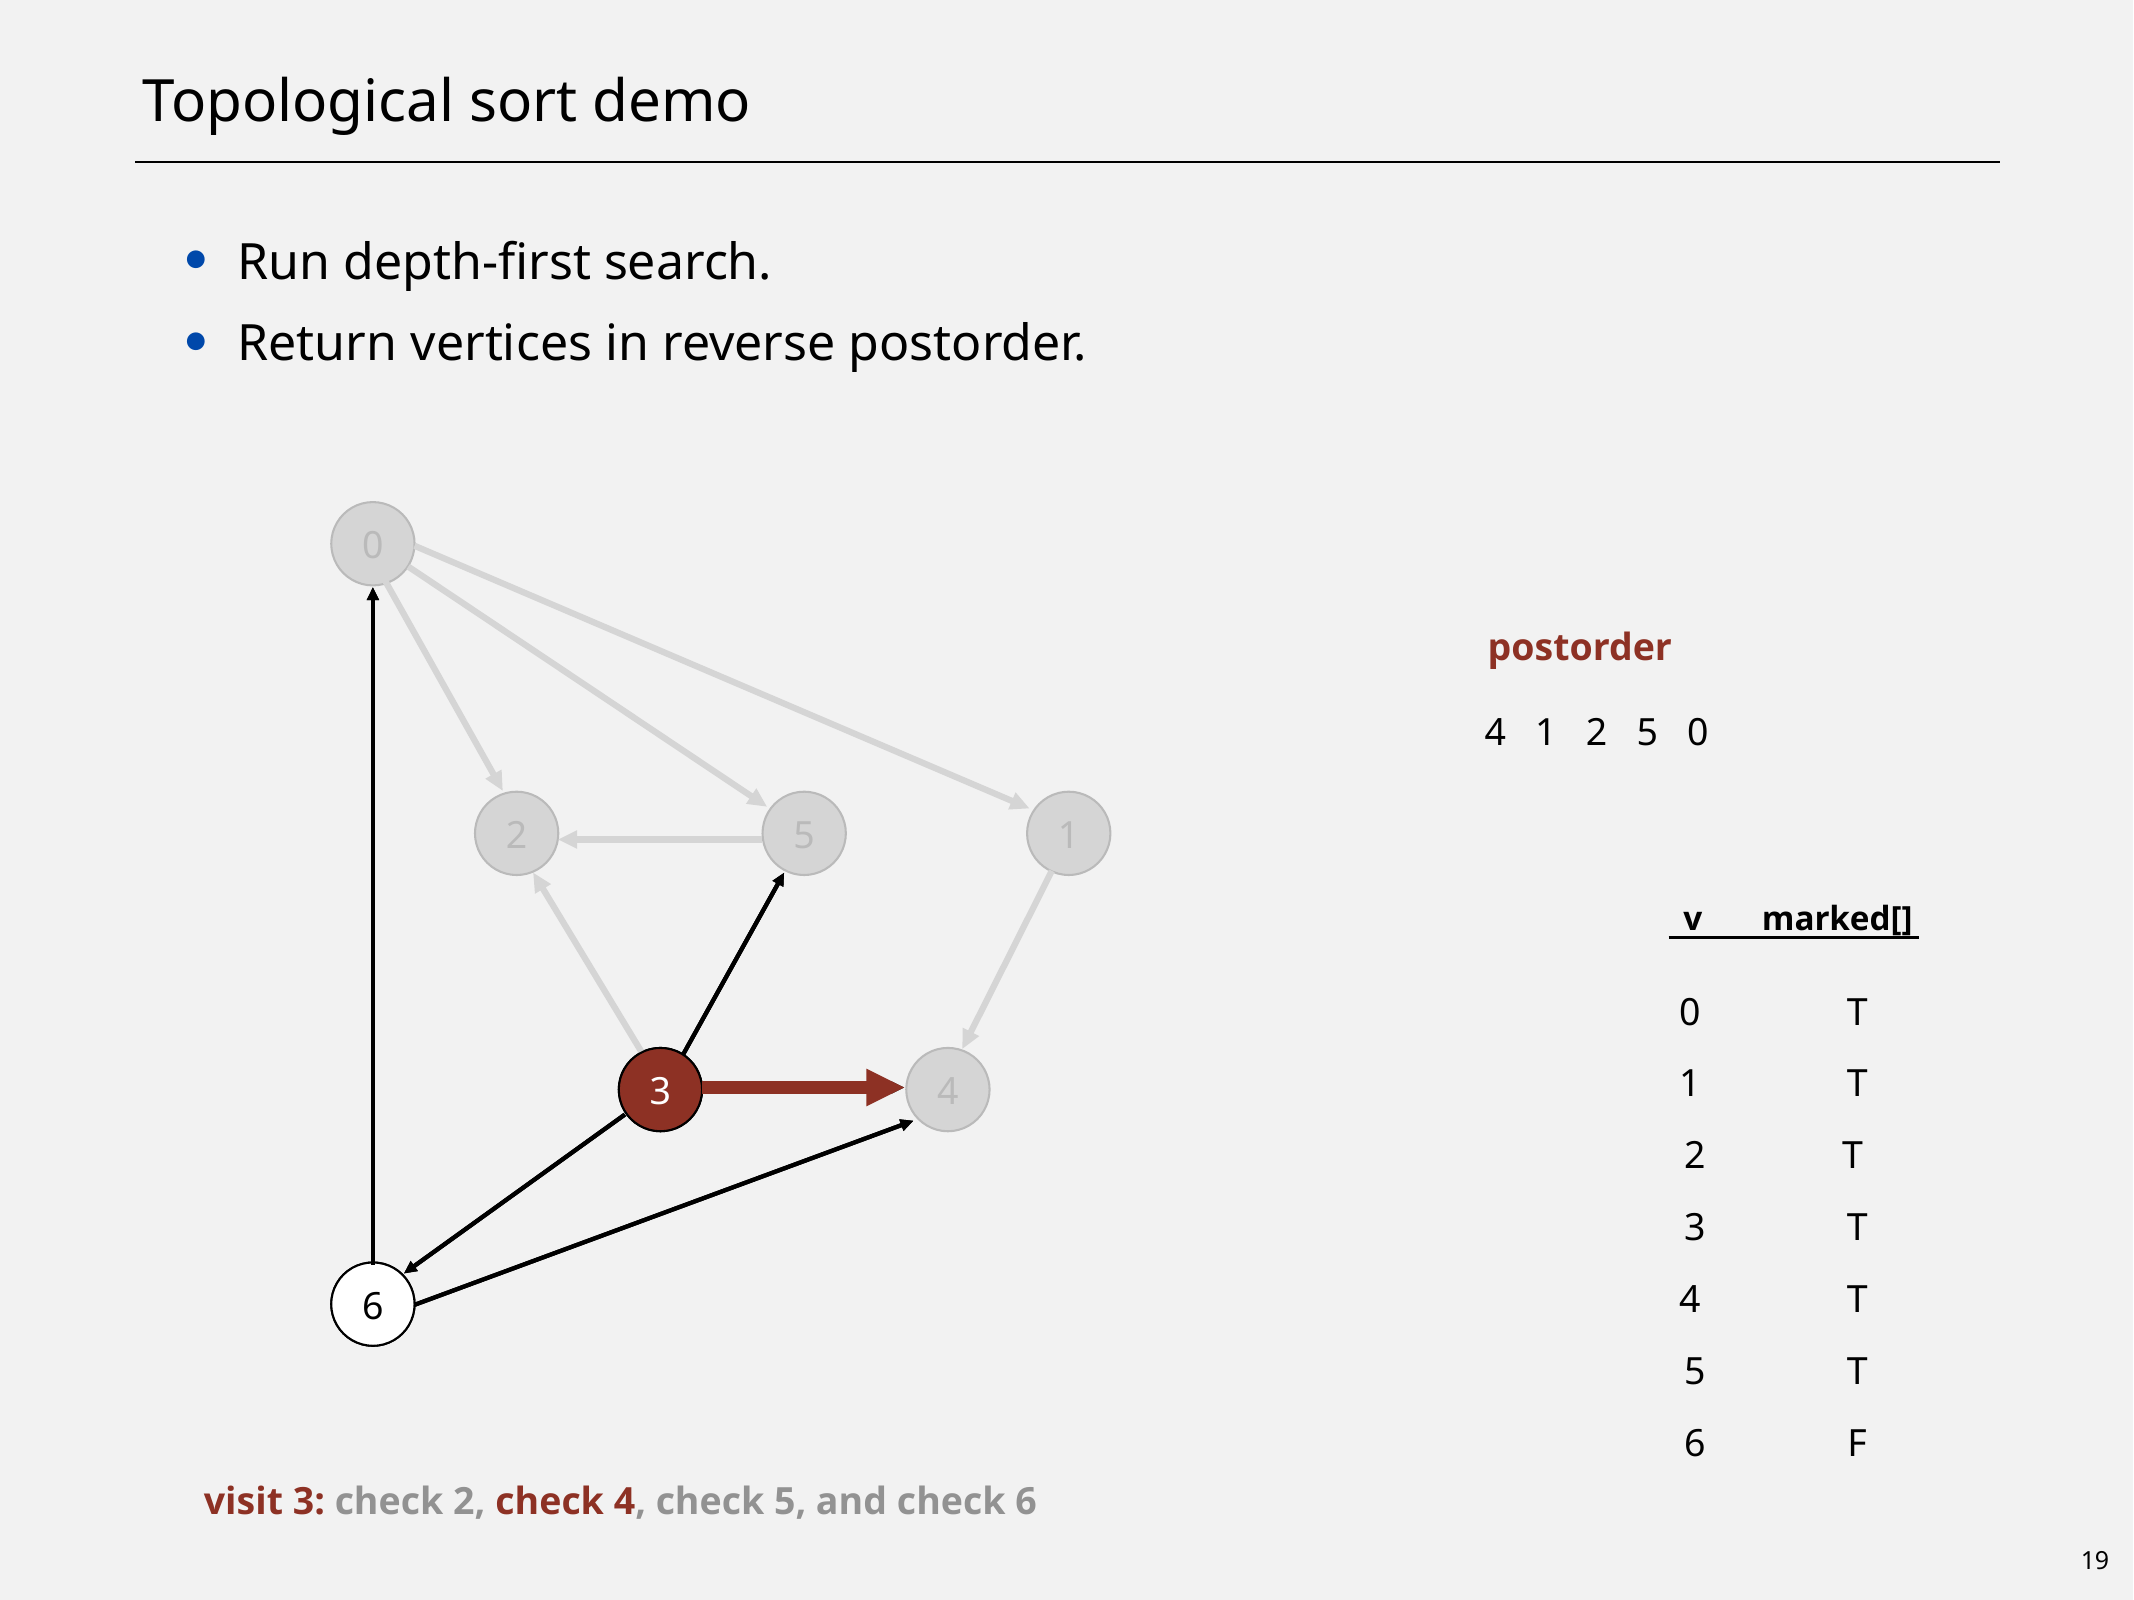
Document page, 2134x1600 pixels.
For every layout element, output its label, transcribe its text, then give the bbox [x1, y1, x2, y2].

text_box 0 1 2 3 4 5 6 [1633, 952, 1757, 1473]
text_box 4 1 2 5 0 [1466, 677, 1982, 762]
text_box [330, 501, 1111, 1347]
text_box marked[] [1743, 868, 1931, 946]
list Run depth-first search. Return vertices in reverse postorder. [132, 207, 2001, 1543]
text_box T T T T T T F [1795, 952, 1919, 1473]
text_box v [1665, 868, 1721, 946]
slide_number 19 [2069, 1538, 2121, 1586]
text_box postorder [1469, 591, 1691, 676]
title Topological sort demo [132, 0, 2001, 134]
text_box visit 3: check 2, check 4, check 5, and check 6 [185, 1445, 1056, 1530]
